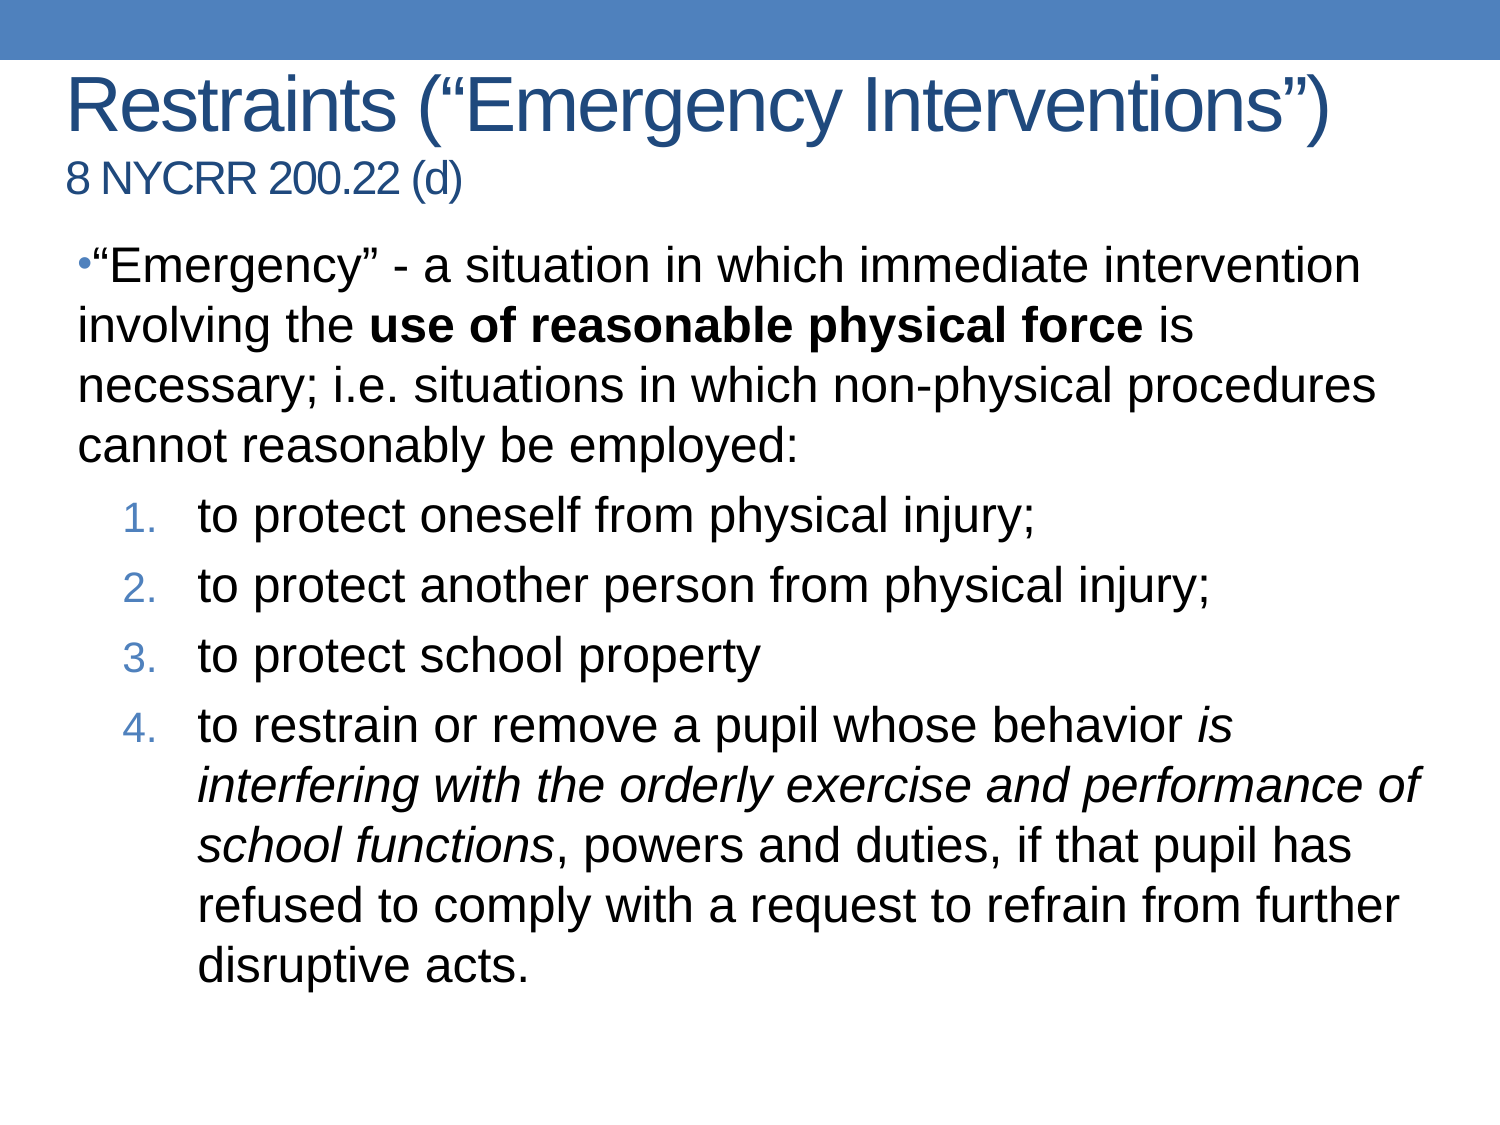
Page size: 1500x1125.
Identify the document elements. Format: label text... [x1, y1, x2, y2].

title Restraints (“Emergency Interventions”) 8 NYCRR 200.22 (d) [50, 45, 1425, 213]
list “Emergency” - a situation in which immediate intervention involving the use of reasonable physical force is necessary; i.e. situations in which non-physical procedures cannot reasonably be employed: to protect oneself from physical injury; to protect another person from physical injury; to protect school property to restrain or remove a pupil whose behavior is interfering with the orderly exercise and performance of school functions, powers and duties, if that pupil has refused to comply with a request to refrain from further disruptive acts. [62, 224, 1450, 1050]
